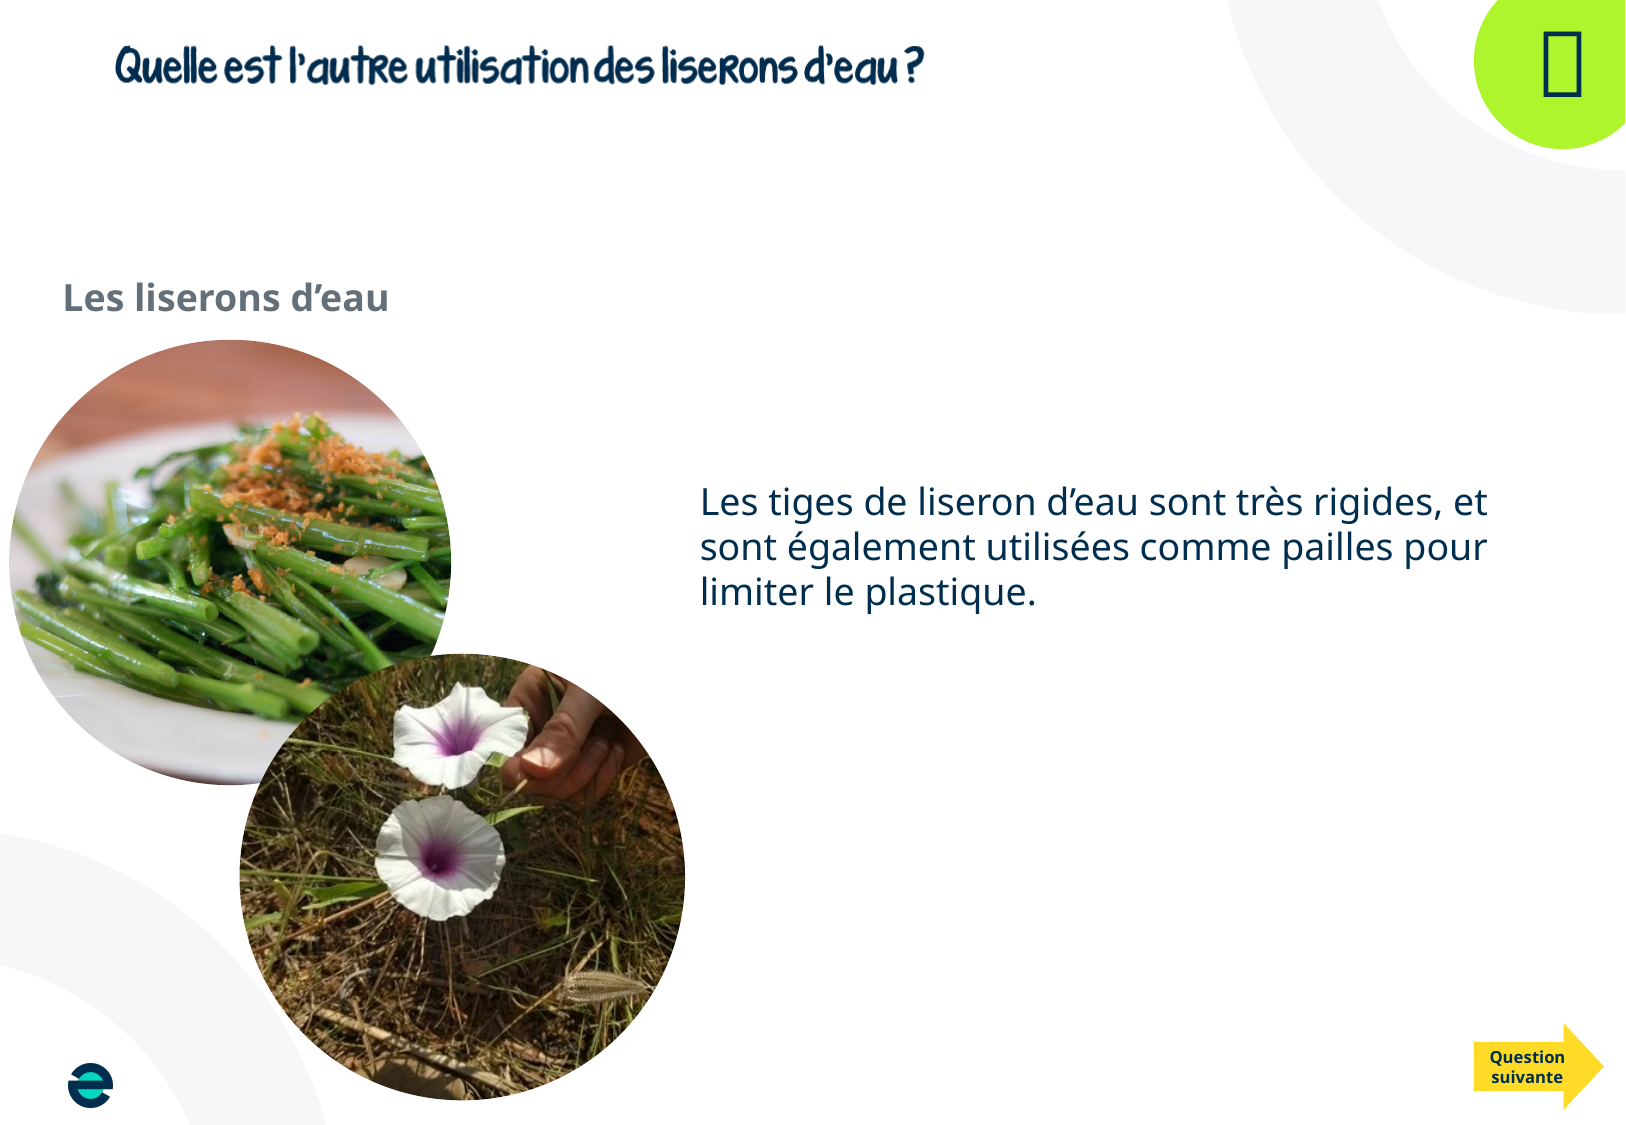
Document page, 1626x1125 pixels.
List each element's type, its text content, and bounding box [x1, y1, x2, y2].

text_box Les liserons d’eau [1, 266, 452, 326]
picture [9, 339, 686, 1101]
text_box Les tiges de liseron d’eau sont très rigides, et sont également utilisées comme pailles pour limiter le plastique. [685, 470, 1513, 621]
picture [68, 1063, 113, 1108]
picture [91, 34, 1507, 118]
